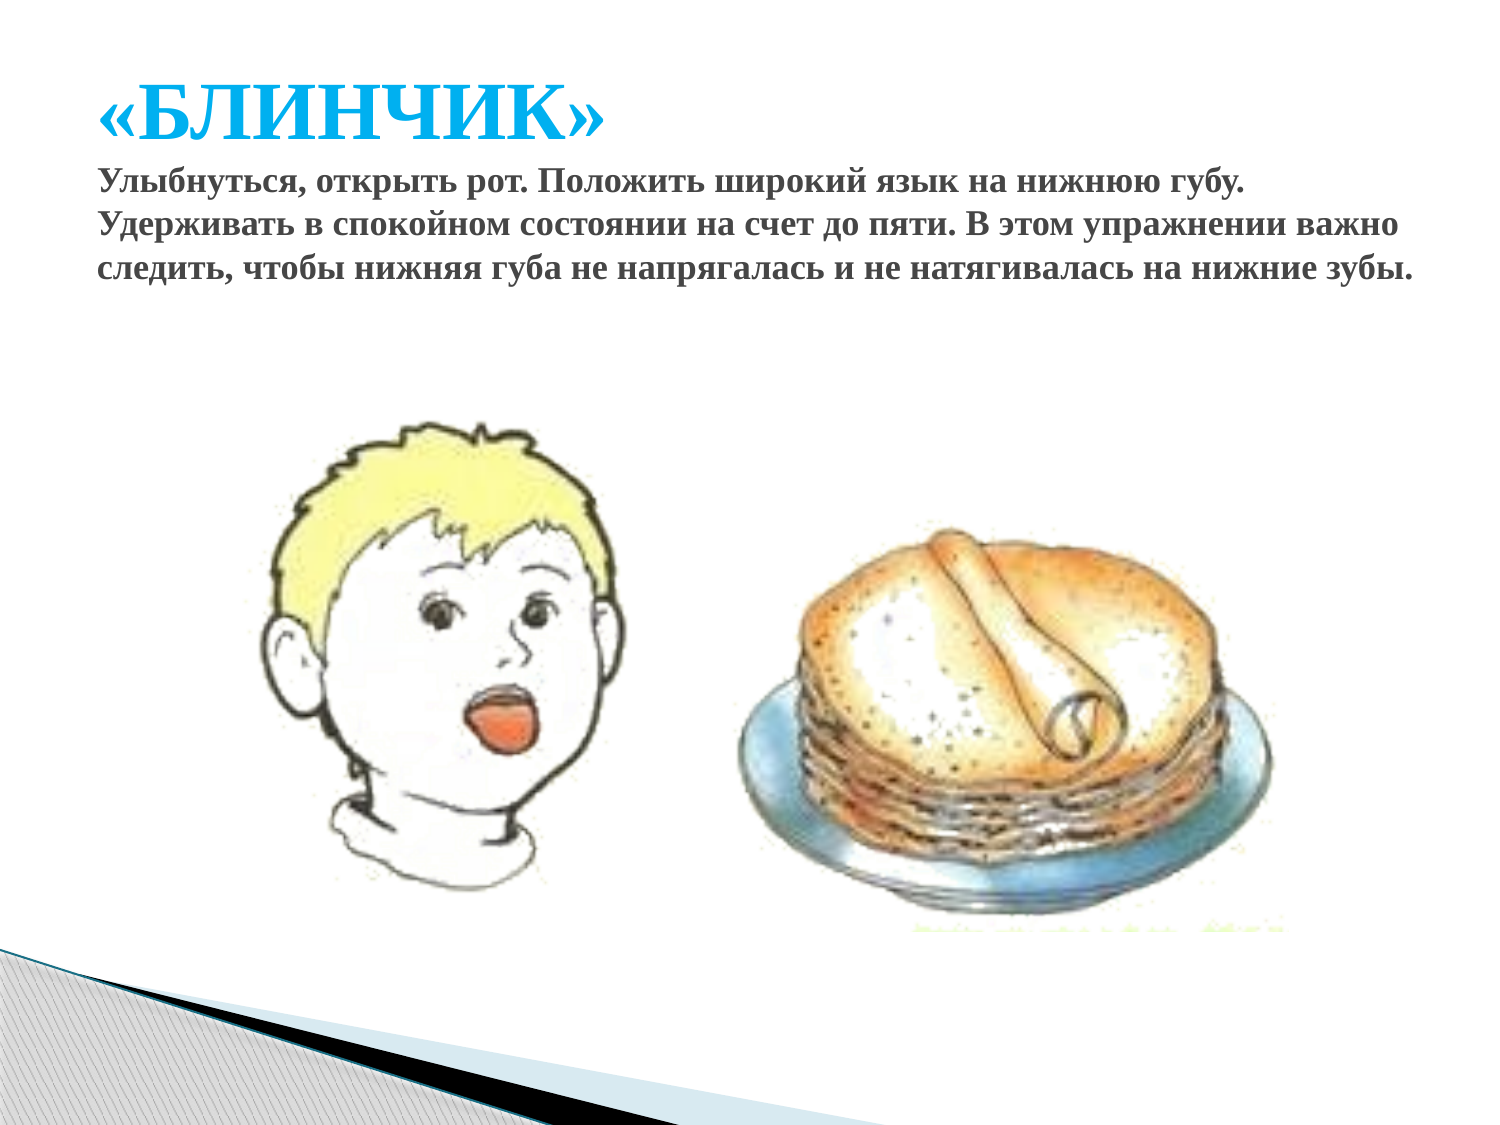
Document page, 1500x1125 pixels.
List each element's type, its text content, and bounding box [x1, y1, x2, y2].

picture [175, 304, 1290, 932]
title «БЛИНЧИК» Улыбнуться, открыть рот. Положить широкий язык на нижнюю губу. Удерживать в спокойном состоянии на счет до пяти. В этом упражнении важно следить, чтобы нижняя губа не напрягалась и не натягивалась на нижние зубы. [82, 46, 1432, 340]
